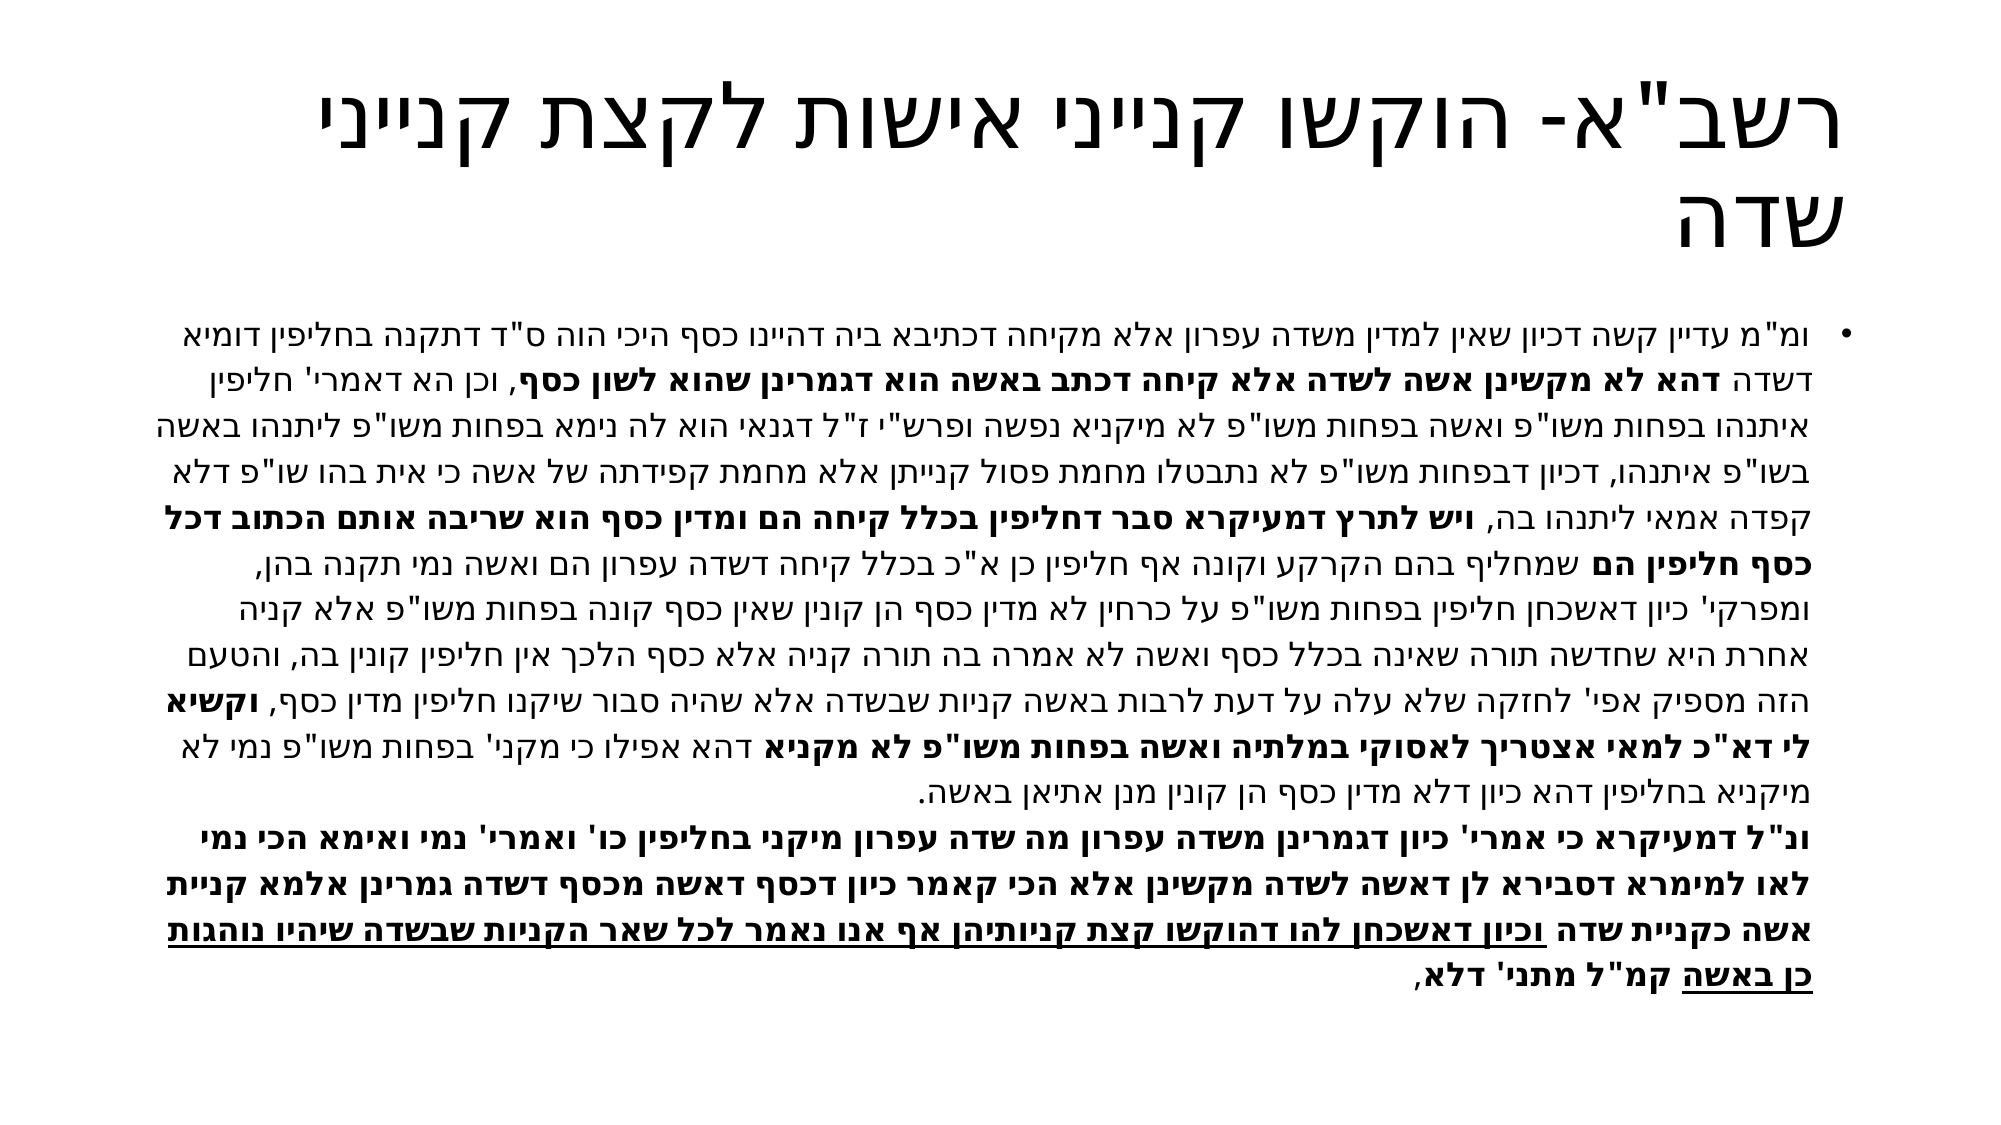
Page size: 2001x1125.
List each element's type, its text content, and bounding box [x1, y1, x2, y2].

list ומ"מ עדיין קשה דכיון שאין למדין משדה עפרון אלא מקיחה דכתיבא ביה דהיינו כסף היכי הוה ס"ד דתקנה בחליפין דומיא דשדה דהא לא מקשינן אשה לשדה אלא קיחה דכתב באשה הוא דגמרינן שהוא לשון כסף, וכן הא דאמרי' חליפין איתנהו בפחות משו"פ ואשה בפחות משו"פ לא מיקניא נפשה ופרש"י ז"ל דגנאי הוא לה נימא בפחות משו"פ ליתנהו באשה בשו"פ איתנהו, דכיון דבפחות משו"פ לא נתבטלו מחמת פסול קנייתן אלא מחמת קפידתה של אשה כי אית בהו שו"פ דלא קפדה אמאי ליתנהו בה, ויש לתרץ דמעיקרא סבר דחליפין בכלל קיחה הם ומדין כסף הוא שריבה אותם הכתוב דכל כסף חליפין הם שמחליף בהם הקרקע וקונה אף חליפין כן א"כ בכלל קיחה דשדה עפרון הם ואשה נמי תקנה בהן, ומפרקי' כיון דאשכחן חליפין בפחות משו"פ על כרחין לא מדין כסף הן קונין שאין כסף קונה בפחות משו"פ אלא קניה אחרת היא שחדשה תורה שאינה בכלל כסף ואשה לא אמרה בה תורה קניה אלא כסף הלכך אין חליפין קונין בה, והטעם הזה מספיק אפי' לחזקה שלא עלה על דעת לרבות באשה קניות שבשדה אלא שהיה סבור שיקנו חליפין מדין כסף, וקשיא לי דא"כ למאי אצטריך לאסוקי במלתיה ואשה בפחות משו"פ לא מקניא דהא אפילו כי מקני' בפחות משו"פ נמי לא מיקניא בחליפין דהא כיון דלא מדין כסף הן קונין מנן אתיאן באשה. ונ"ל דמעיקרא כי אמרי' כיון דגמרינן משדה עפרון מה שדה עפרון מיקני בחליפין כו' ואמרי' נמי ואימא הכי נמי לאו למימרא דסבירא לן דאשה לשדה מקשינן אלא הכי קאמר כיון דכסף דאשה מכסף דשדה גמרינן אלמא קניית אשה כקניית שדה וכיון דאשכחן להו דהוקשו קצת קניותיהן אף אנו נאמר לכל שאר הקניות שבשדה שיהיו נוהגות כן באשה קמ"ל מתני' דלא, [137, 299, 1863, 1014]
title רשב"א- הוקשו קנייני אישות לקצת קנייני שדה [137, 59, 1863, 278]
